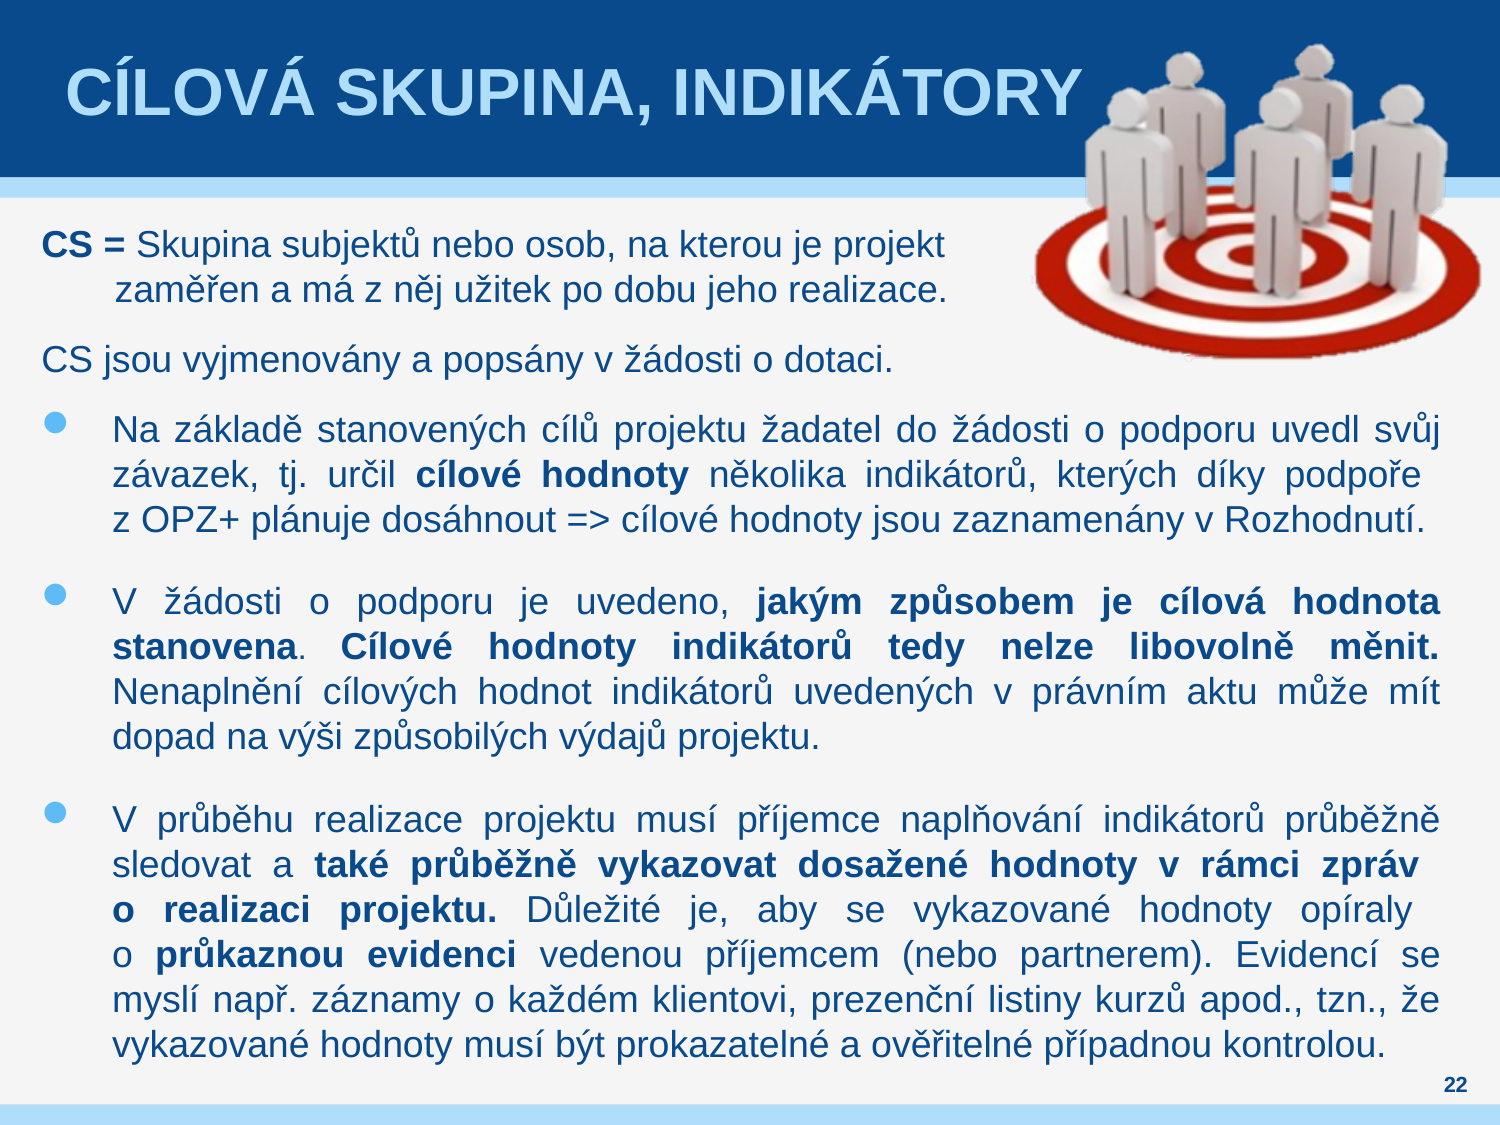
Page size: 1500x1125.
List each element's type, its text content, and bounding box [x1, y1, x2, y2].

slide_number 22 [1417, 1068, 1495, 1099]
title Cílová skupina, indikátory [59, 0, 1441, 178]
list CS = Skupina subjektů nebo osob, na kterou je projekt zaměřen a má z něj užitek po dobu jeho realizace. CS jsou vyjmenovány a popsány v žádosti o dotaci. Na základě stanovených cílů projektu žadatel do žádosti o podporu uvedl svůj závazek, tj. určil cílové hodnoty několika indikátorů, kterých díky podpoře z OPZ+ plánuje dosáhnout => cílové hodnoty jsou zaznamenány v Rozhodnutí. V žádosti o podporu je uvedeno, jakým způsobem je cílová hodnota stanovena. Cílové hodnoty indikátorů tedy nelze libovolně měnit. Nenaplnění cílových hodnot indikátorů uvedených v právním aktu může mít dopad na výši způsobilých výdajů projektu. V průběhu realizace projektu musí příjemce naplňování indikátorů průběžně sledovat a také průběžně vykazovat dosažené hodnoty v rámci zpráv o realizaci projektu. Důležité je, aby se vykazované hodnoty opíraly o průkaznou evidenci vedenou příjemcem (nebo partnerem). Evidencí se myslí např. záznamy o každém klientovi, prezenční listiny kurzů apod., tzn., že vykazované hodnoty musí být prokazatelné a ověřitelné případnou kontrolou. [41, 219, 1441, 1125]
picture [1030, 40, 1491, 368]
